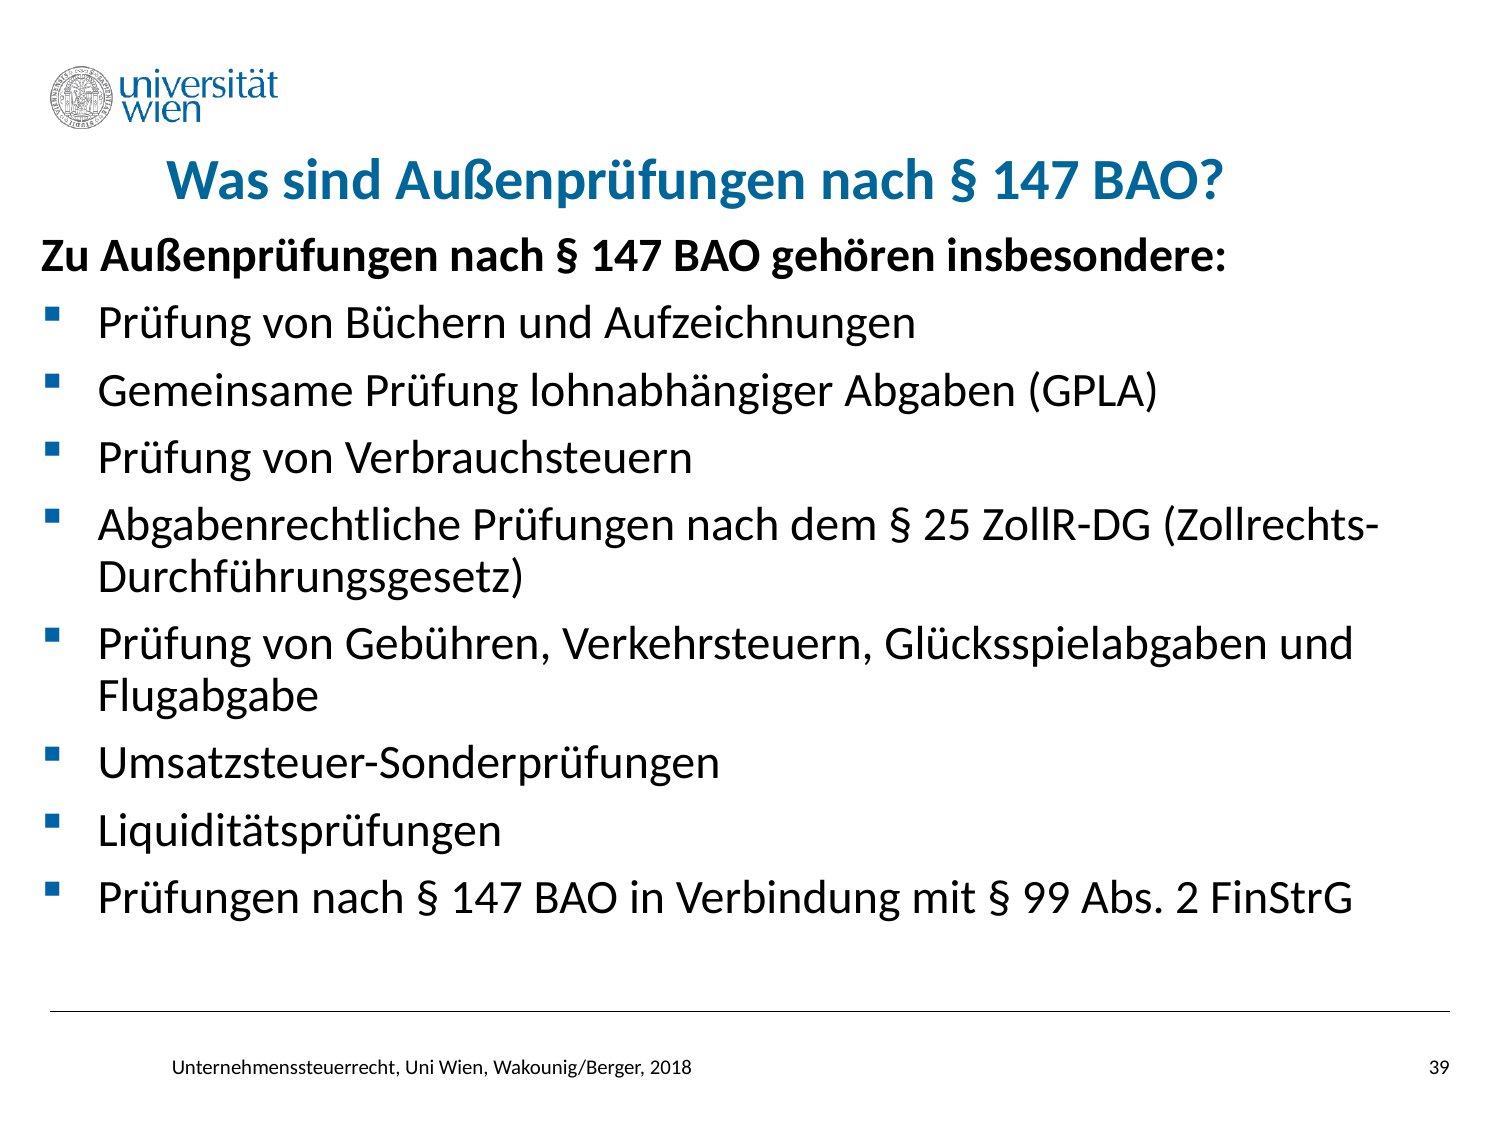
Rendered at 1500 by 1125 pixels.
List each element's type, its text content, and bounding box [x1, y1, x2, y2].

title Was sind Außenprüfungen nach § 147 BAO? [166, 144, 1413, 213]
list Zu Außenprüfungen nach § 147 BAO gehören insbesondere: Prüfung von Büchern und Aufzeichnungen Gemeinsame Prüfung lohnabhängiger Abgaben (GPLA) Prüfung von Verbrauchsteuern Abgabenrechtliche Prüfungen nach dem § 25 ZollR-DG (Zollrechts-Durchführungsgesetz) Prüfung von Gebühren, Verkehrsteuern, Glücksspielabgaben und Flugabgabe Umsatzsteuer-Sonderprüfungen Liquiditätsprüfungen Prüfungen nach § 147 BAO in Verbindung mit § 99 Abs. 2 FinStrG [41, 230, 1459, 1047]
picture [50, 66, 278, 129]
footer Unternehmenssteuerrecht, Uni Wien, Wakounig/Berger, 2018 [171, 1053, 1314, 1114]
slide_number 39 [1314, 1053, 1450, 1114]
